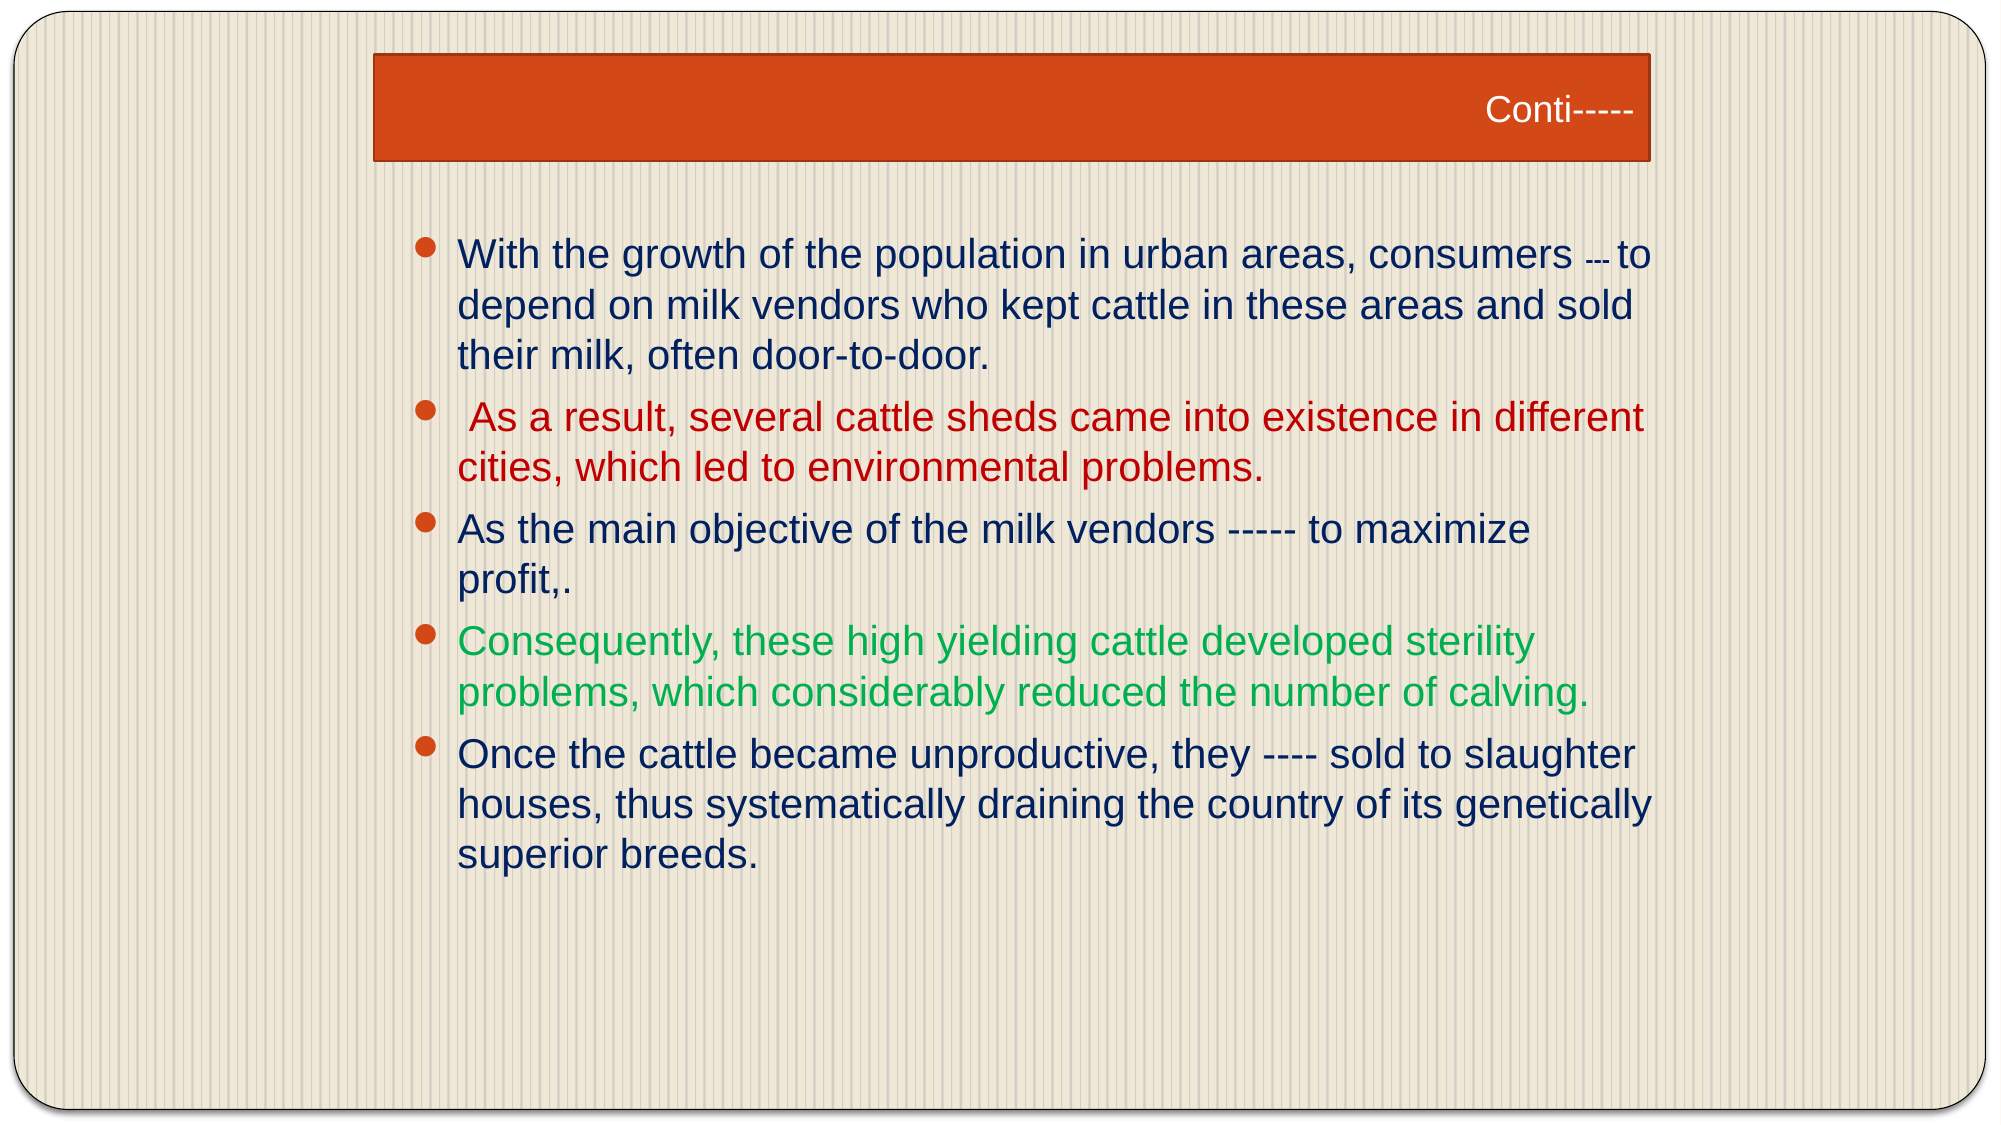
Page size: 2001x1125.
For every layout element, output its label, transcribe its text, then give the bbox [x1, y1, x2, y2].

list With the growth of the population in urban areas, consumers --- to depend on milk vendors who kept cattle in these areas and sold their milk, often door-to-door. As a result, several cattle sheds came into existence in different cities, which led to environmental problems. As the main objective of the milk vendors ----- to maximize profit,. Consequently, these high yielding cattle developed sterility problems, which considerably reduced the number of calving. Once the cattle became unproductive, they ---- sold to slaughter houses, thus systematically draining the country of its genetically superior breeds. [397, 219, 1673, 970]
text_box Conti----- [373, 53, 1651, 162]
